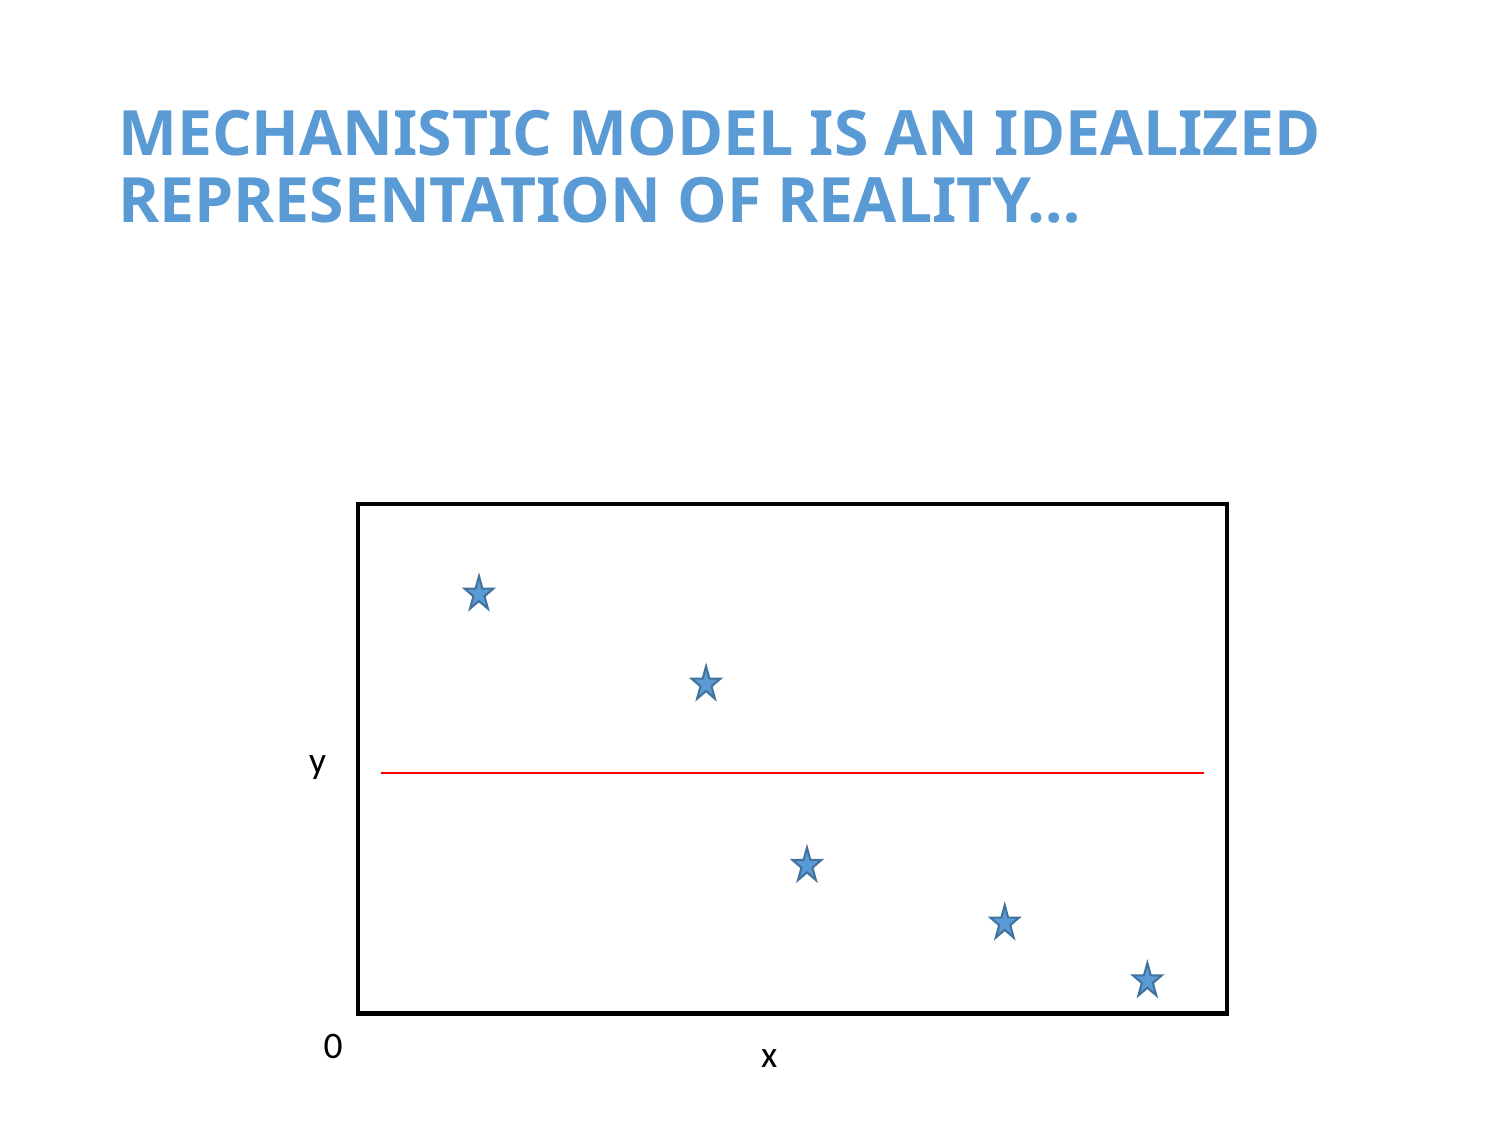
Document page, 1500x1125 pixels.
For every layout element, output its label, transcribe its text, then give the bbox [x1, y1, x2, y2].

text_box [789, 843, 825, 884]
text_box y [294, 728, 342, 789]
text_box 0 [308, 1013, 358, 1074]
text_box x [746, 1022, 793, 1083]
text_box [461, 572, 497, 612]
title MECHANISTIC MODEL IS AN IDEALIZED REPRESENTATION OF REALITY… [103, 59, 1397, 278]
text_box [1130, 959, 1165, 999]
text_box [688, 662, 724, 702]
text_box [357, 503, 1228, 1015]
text_box [987, 901, 1022, 941]
